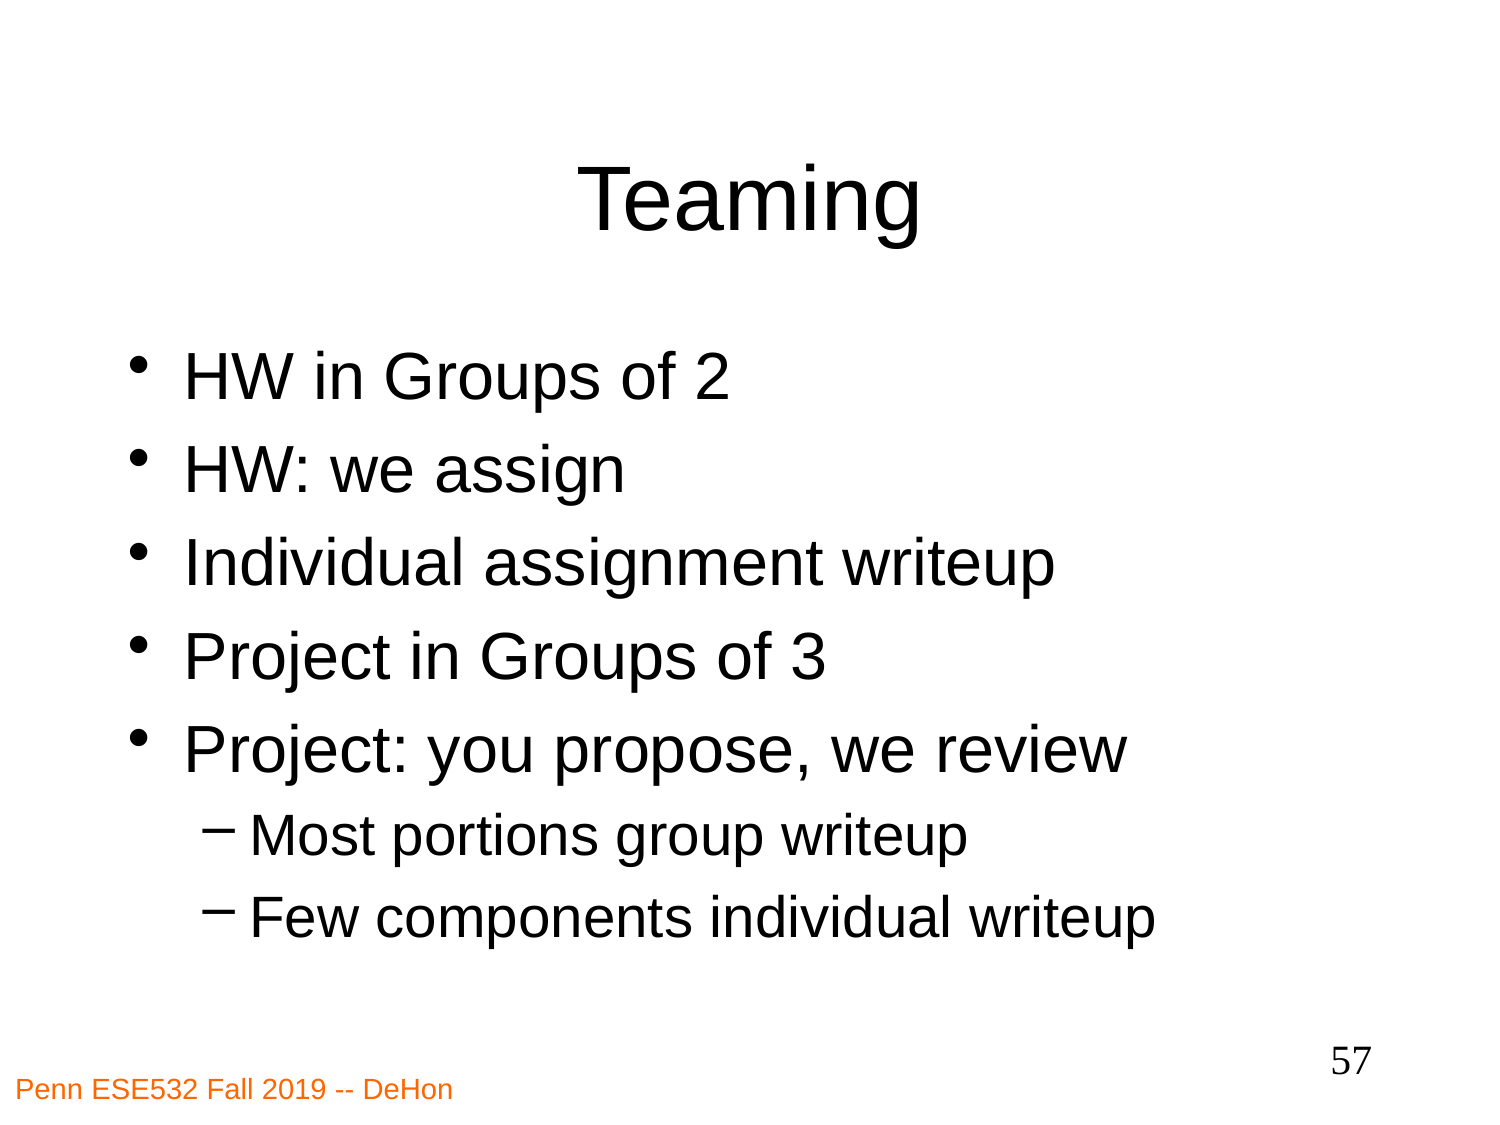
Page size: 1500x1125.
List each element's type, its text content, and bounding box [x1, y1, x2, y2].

list HW in Groups of 2 HW: we assign Individual assignment writeup Project in Groups of 3 Project: you propose, we review Most portions group writeup Few components individual writeup [112, 324, 1388, 1001]
title Teaming [112, 99, 1388, 288]
slide_number 57 [1074, 1024, 1388, 1101]
slide_number Penn ESE532 Fall 2019 -- DeHon [0, 1062, 688, 1125]
